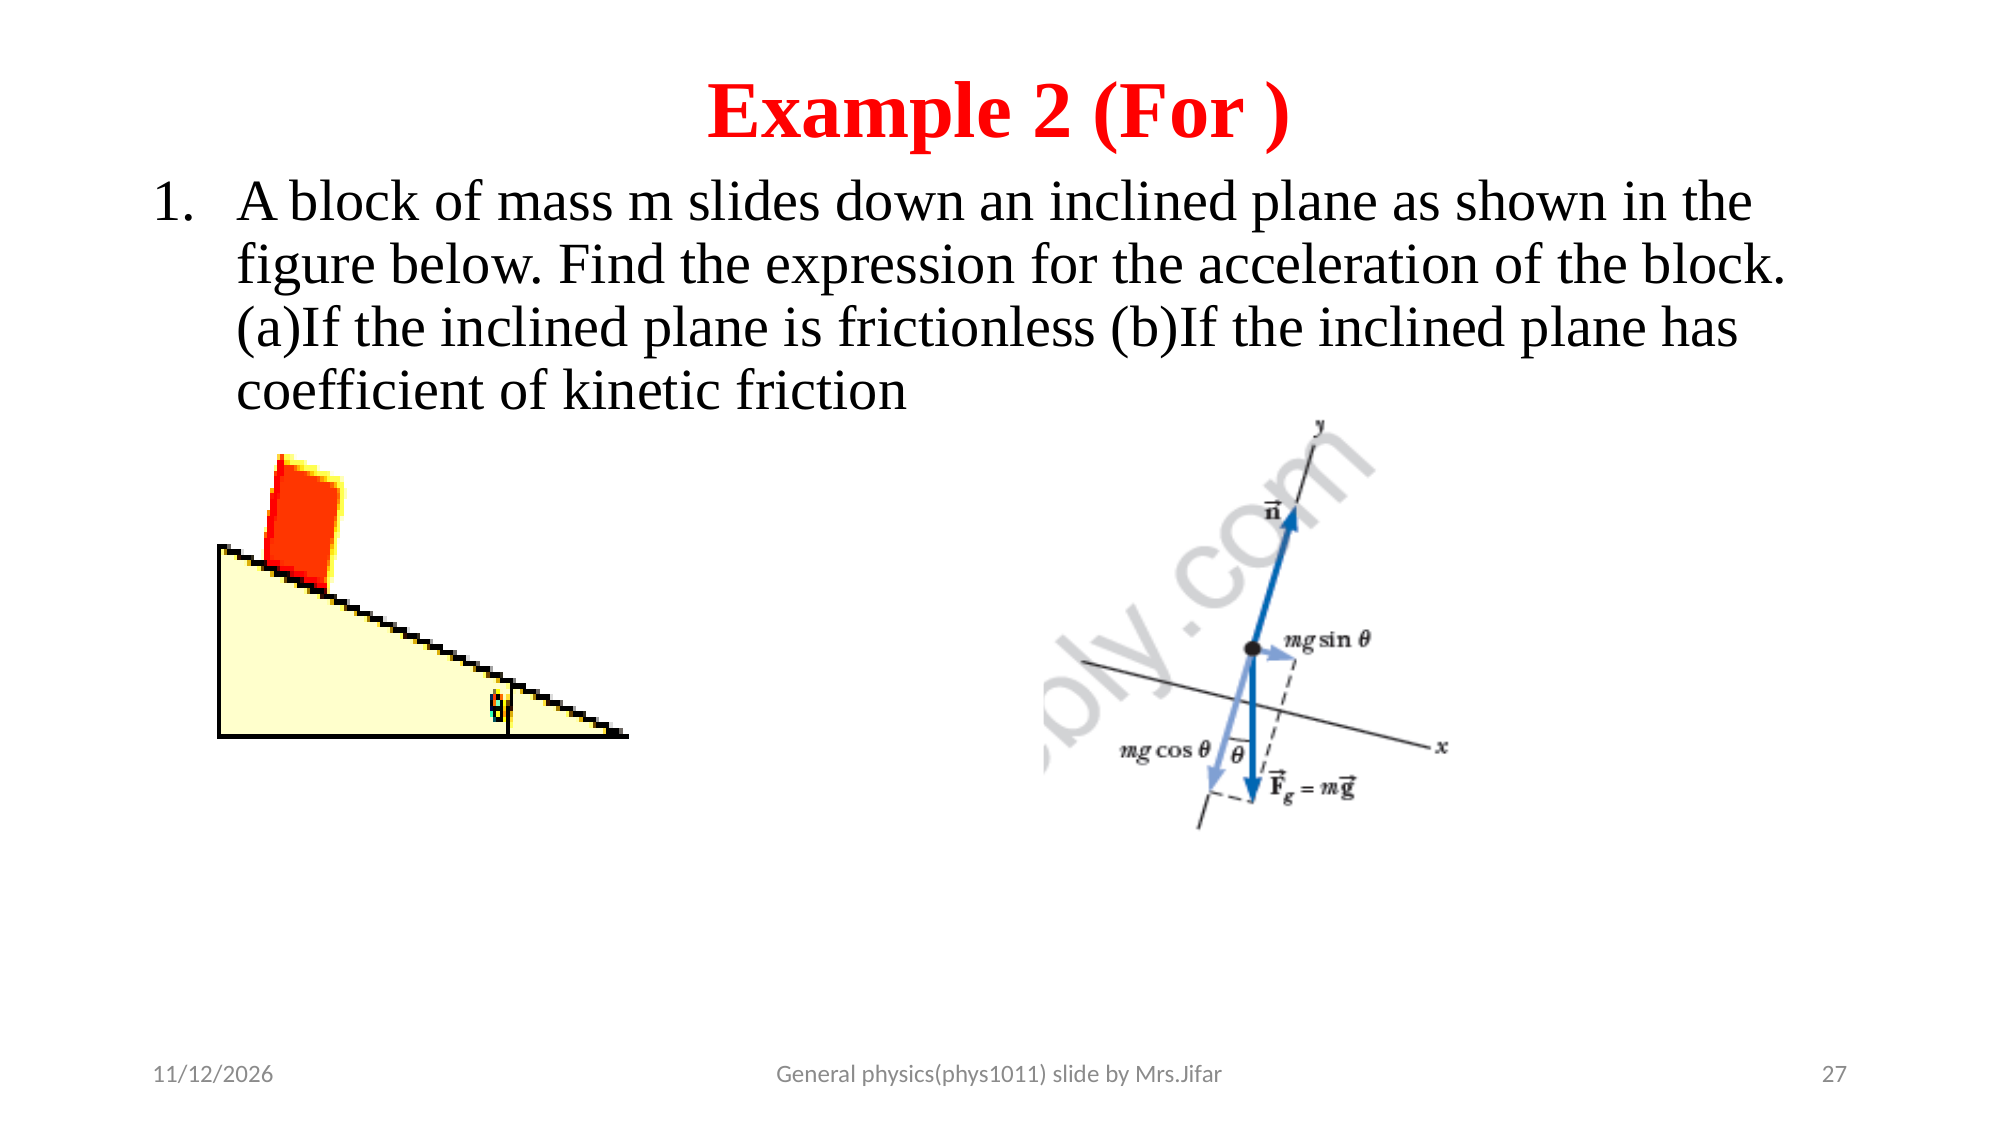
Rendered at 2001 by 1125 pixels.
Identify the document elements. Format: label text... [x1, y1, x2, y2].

footer General physics(phys1011) slide by Mrs.Jifar [662, 1042, 1338, 1103]
slide_number 13-Jan-20 [137, 1042, 588, 1103]
picture [171, 449, 663, 757]
picture [1043, 411, 1598, 847]
slide_number 27 [1412, 1042, 1863, 1103]
